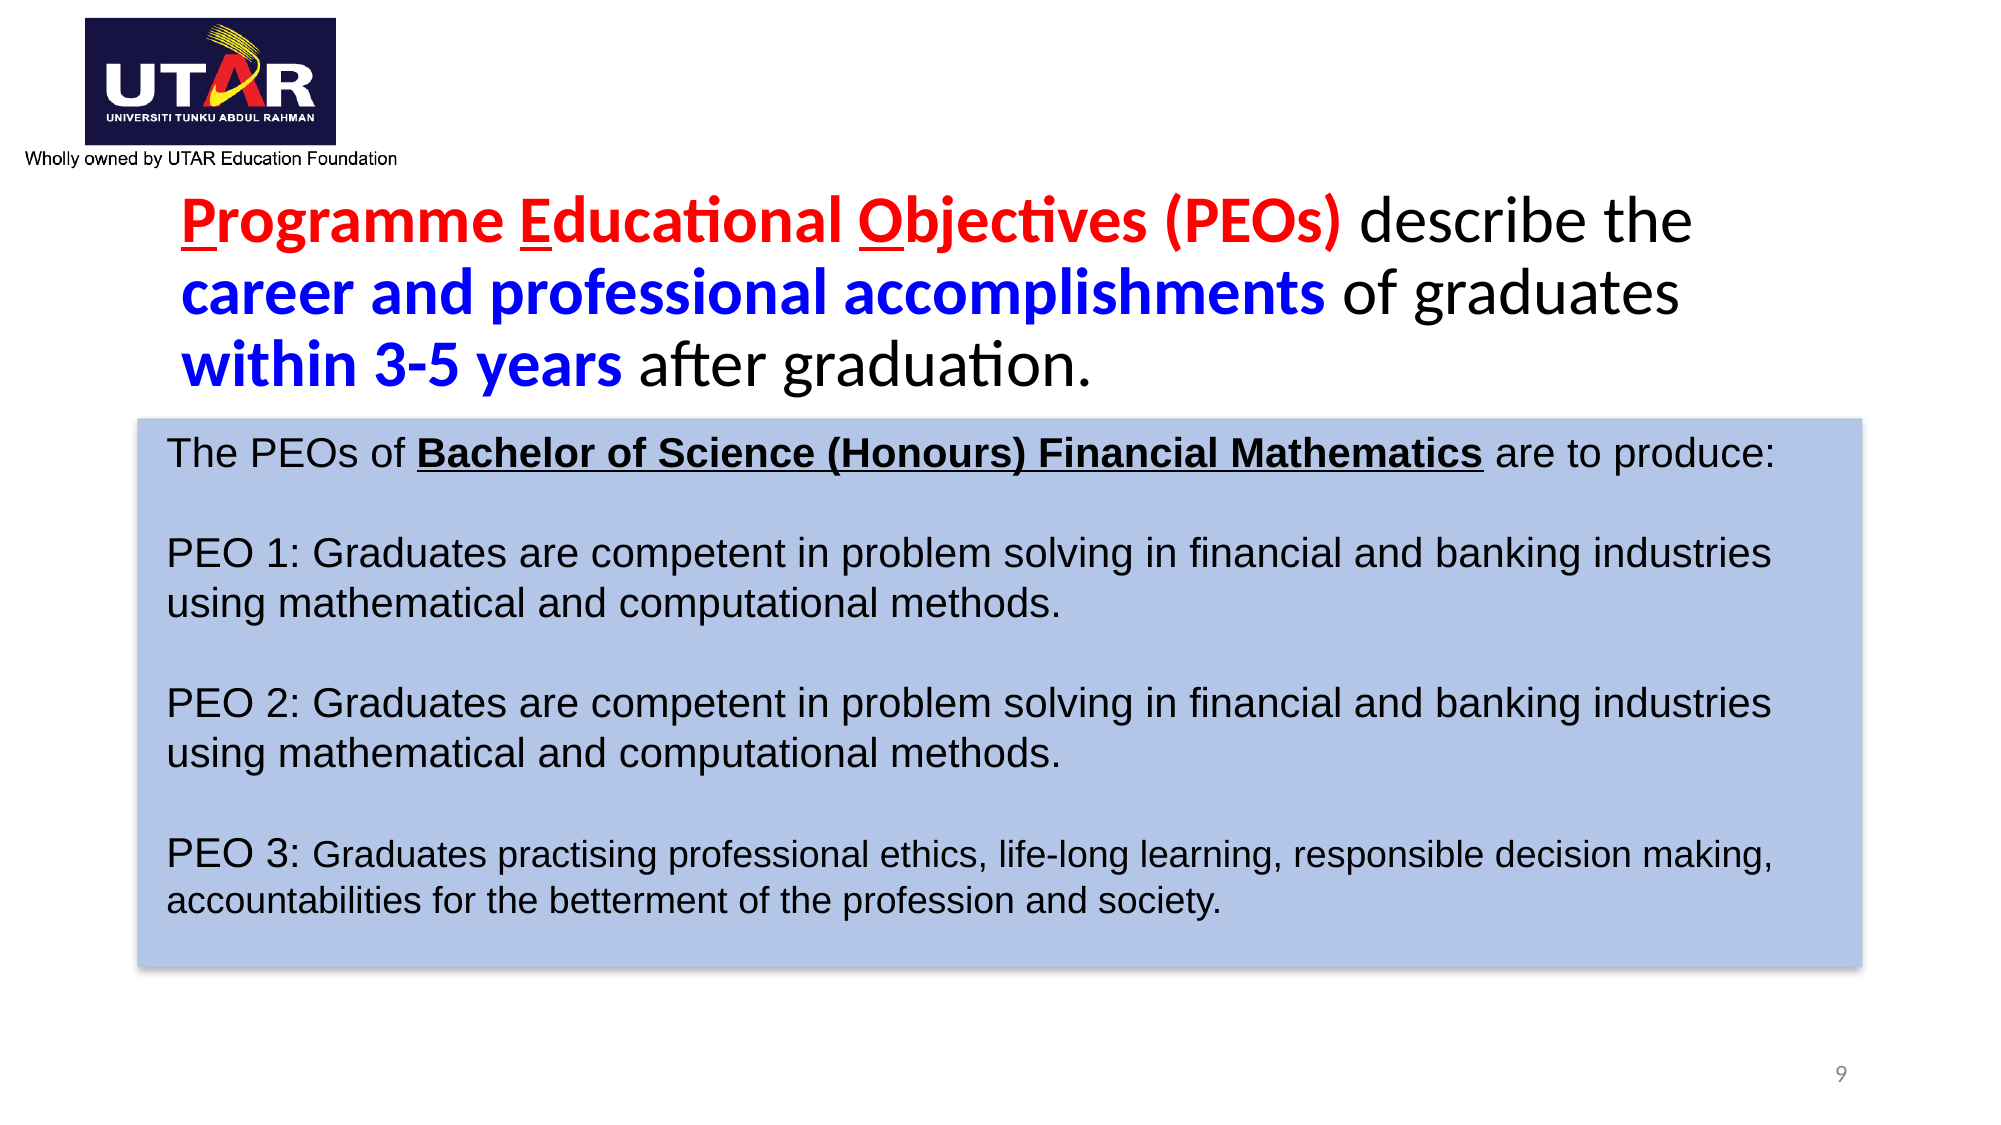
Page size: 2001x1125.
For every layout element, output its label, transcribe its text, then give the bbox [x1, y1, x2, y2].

text_box The PEOs of Bachelor of Science (Honours) Financial Mathematics are to produce: PEO 1: Graduates are competent in problem solving in financial and banking industries using mathematical and computational methods. PEO 2: Graduates are competent in problem solving in financial and banking industries using mathematical and computational methods. PEO 3: Graduates practising professional ethics, life-long learning, responsible decision making, accountabilities for the betterment of the profession and society. [137, 418, 1863, 968]
slide_number 9 [1412, 1042, 1863, 1103]
picture [4, 2, 413, 178]
title Programme Educational Objectives (PEOs) describe the career and professional accomplishments of graduates within 3-5 years after graduation. [137, 195, 1863, 392]
